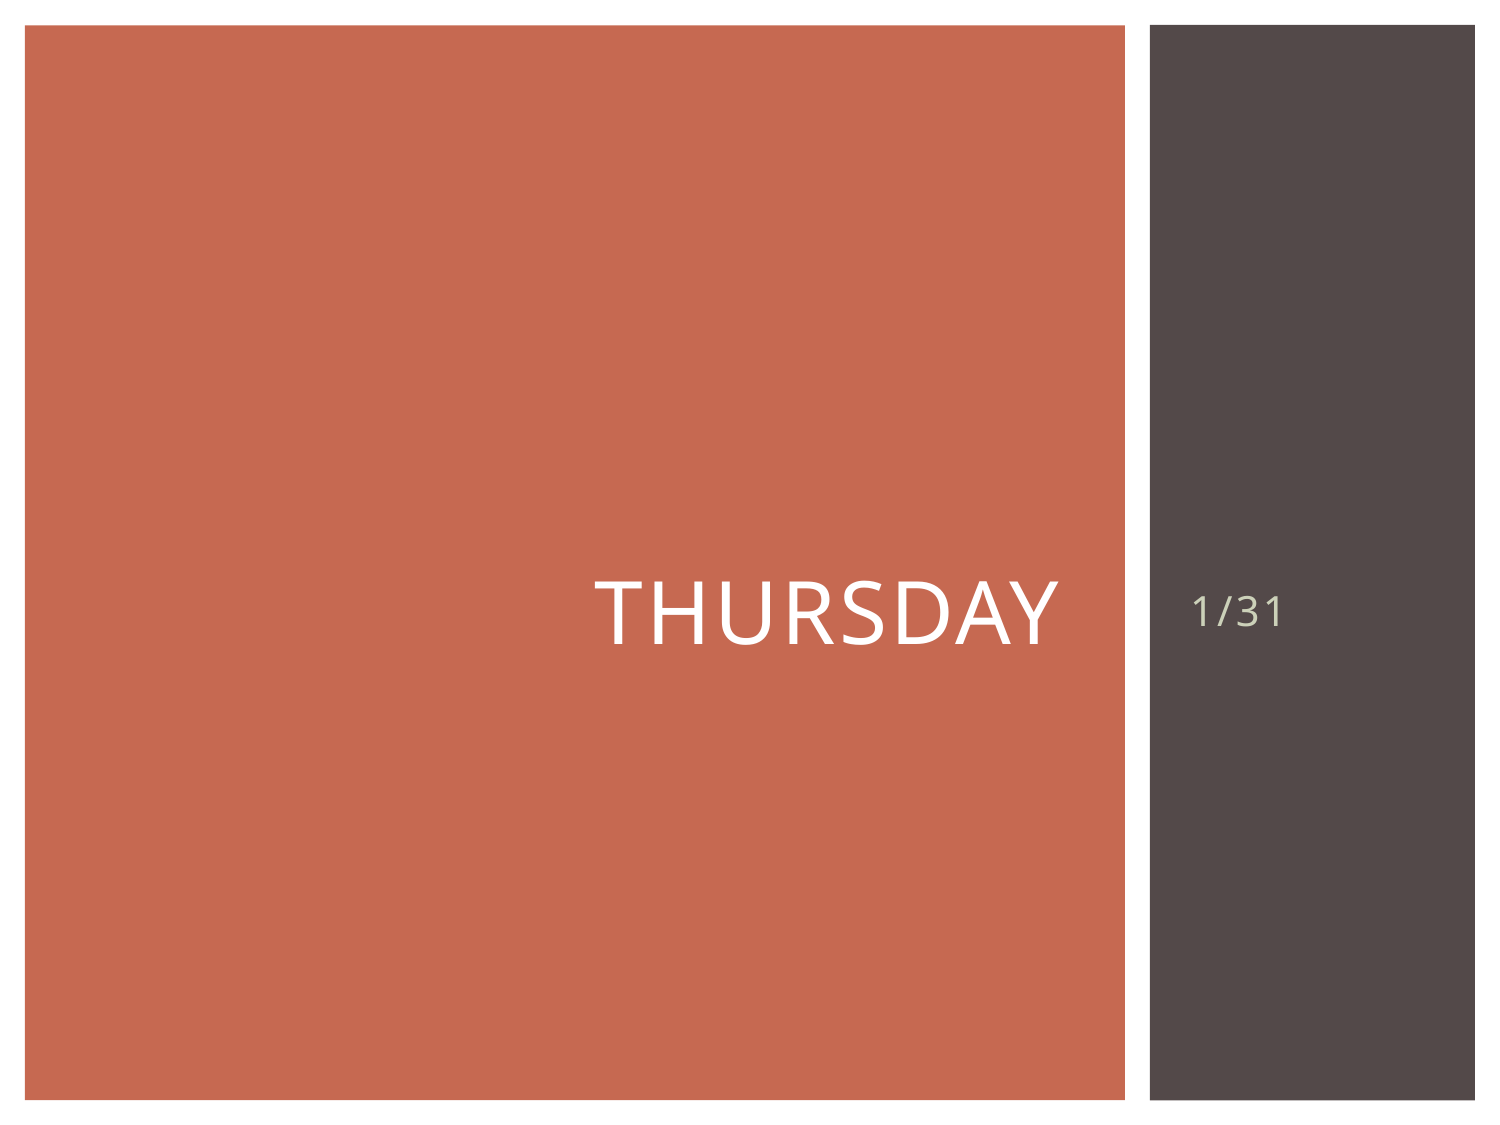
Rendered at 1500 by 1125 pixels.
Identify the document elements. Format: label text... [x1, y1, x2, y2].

title Thursday [62, 474, 1100, 745]
list 1/31 [1175, 474, 1438, 745]
